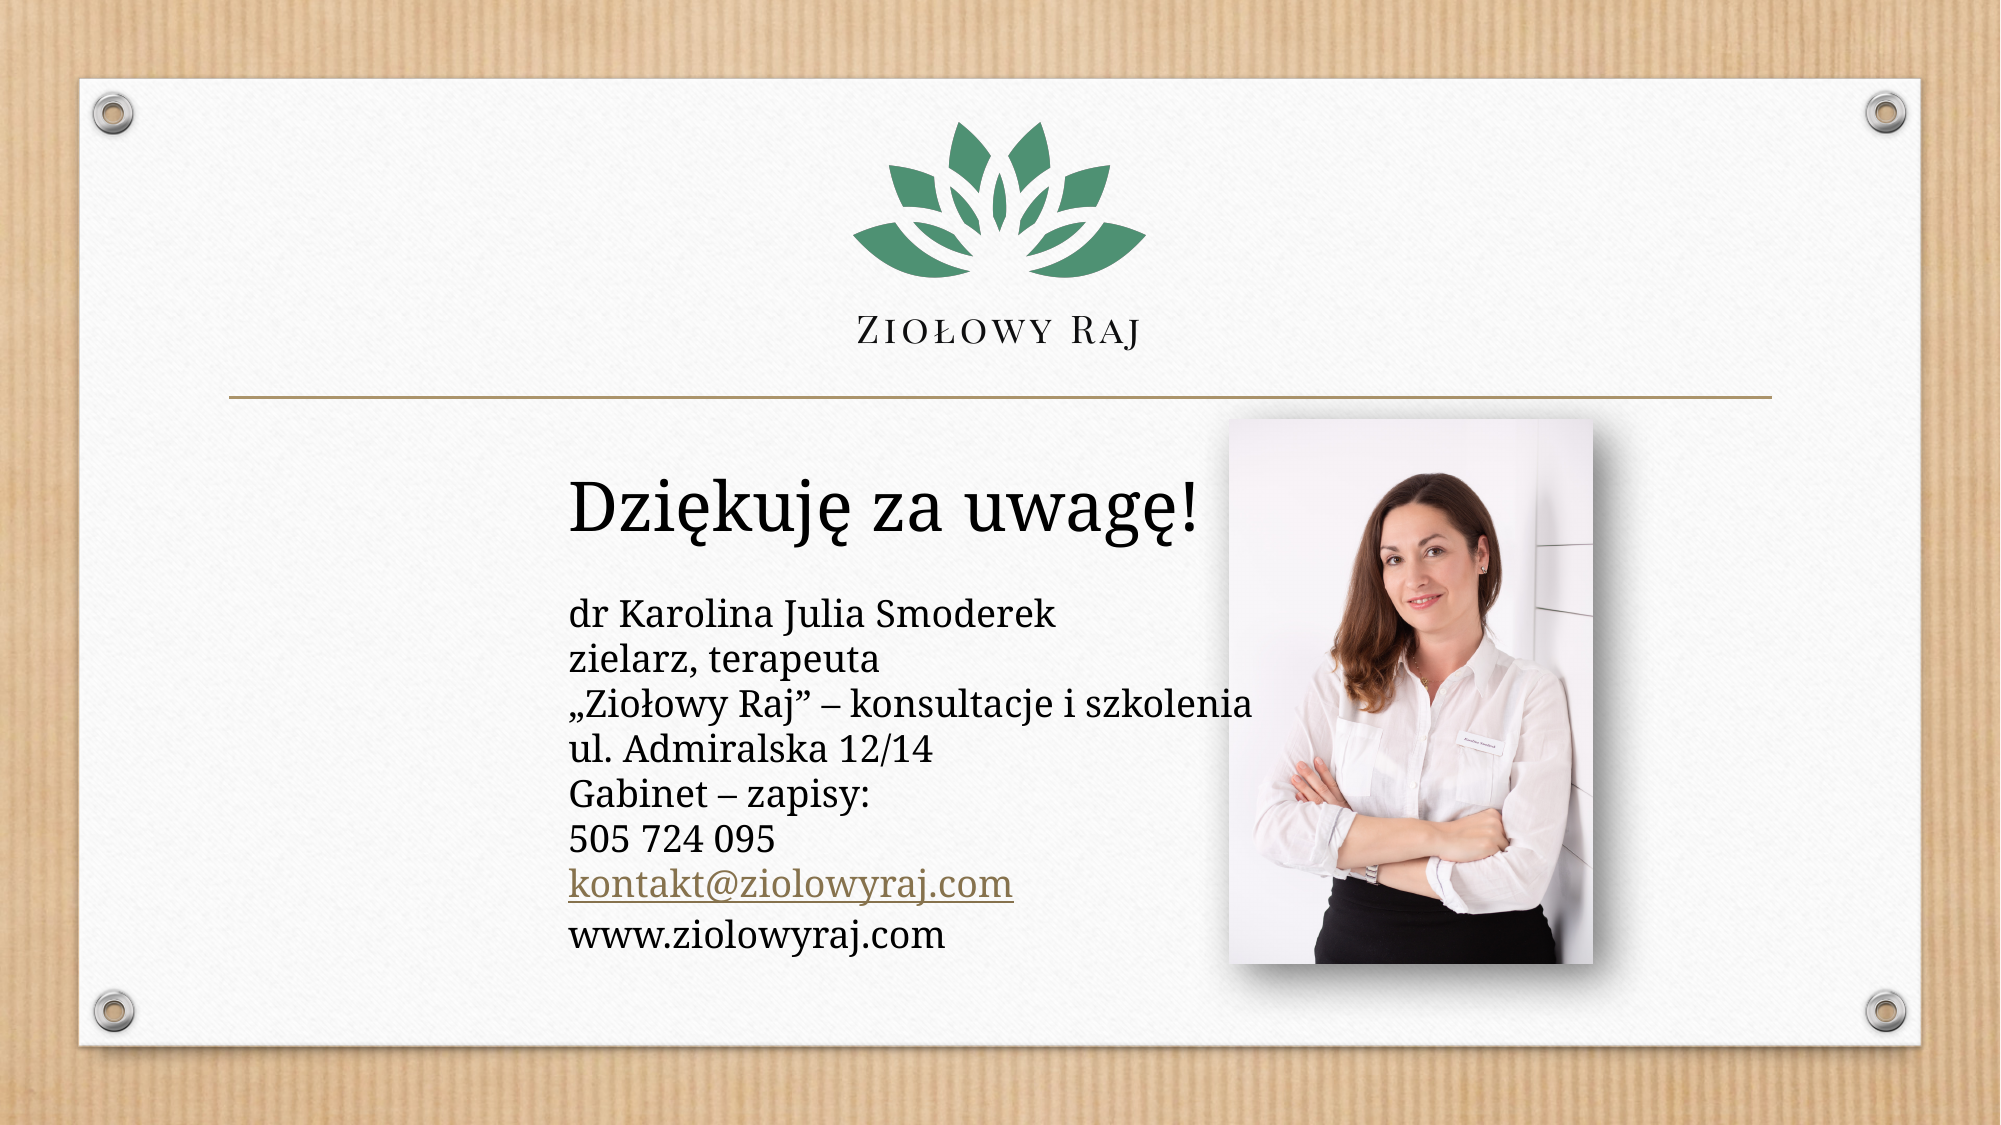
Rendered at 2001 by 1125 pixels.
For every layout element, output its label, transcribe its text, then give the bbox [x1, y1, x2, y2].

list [1229, 419, 1593, 964]
text_box Dziękuję za uwagę! dr Karolina Julia Smoderek zielarz, terapeuta „Ziołowy Raj” – konsultacje i szkolenia ul. Admiralska 12/14 Gabinet – zapisy: 505 724 095 kontakt@ziolowyraj.com www.ziolowyraj.com [553, 455, 1509, 1009]
picture [0, 0, 2001, 1125]
title [212, 161, 1788, 375]
